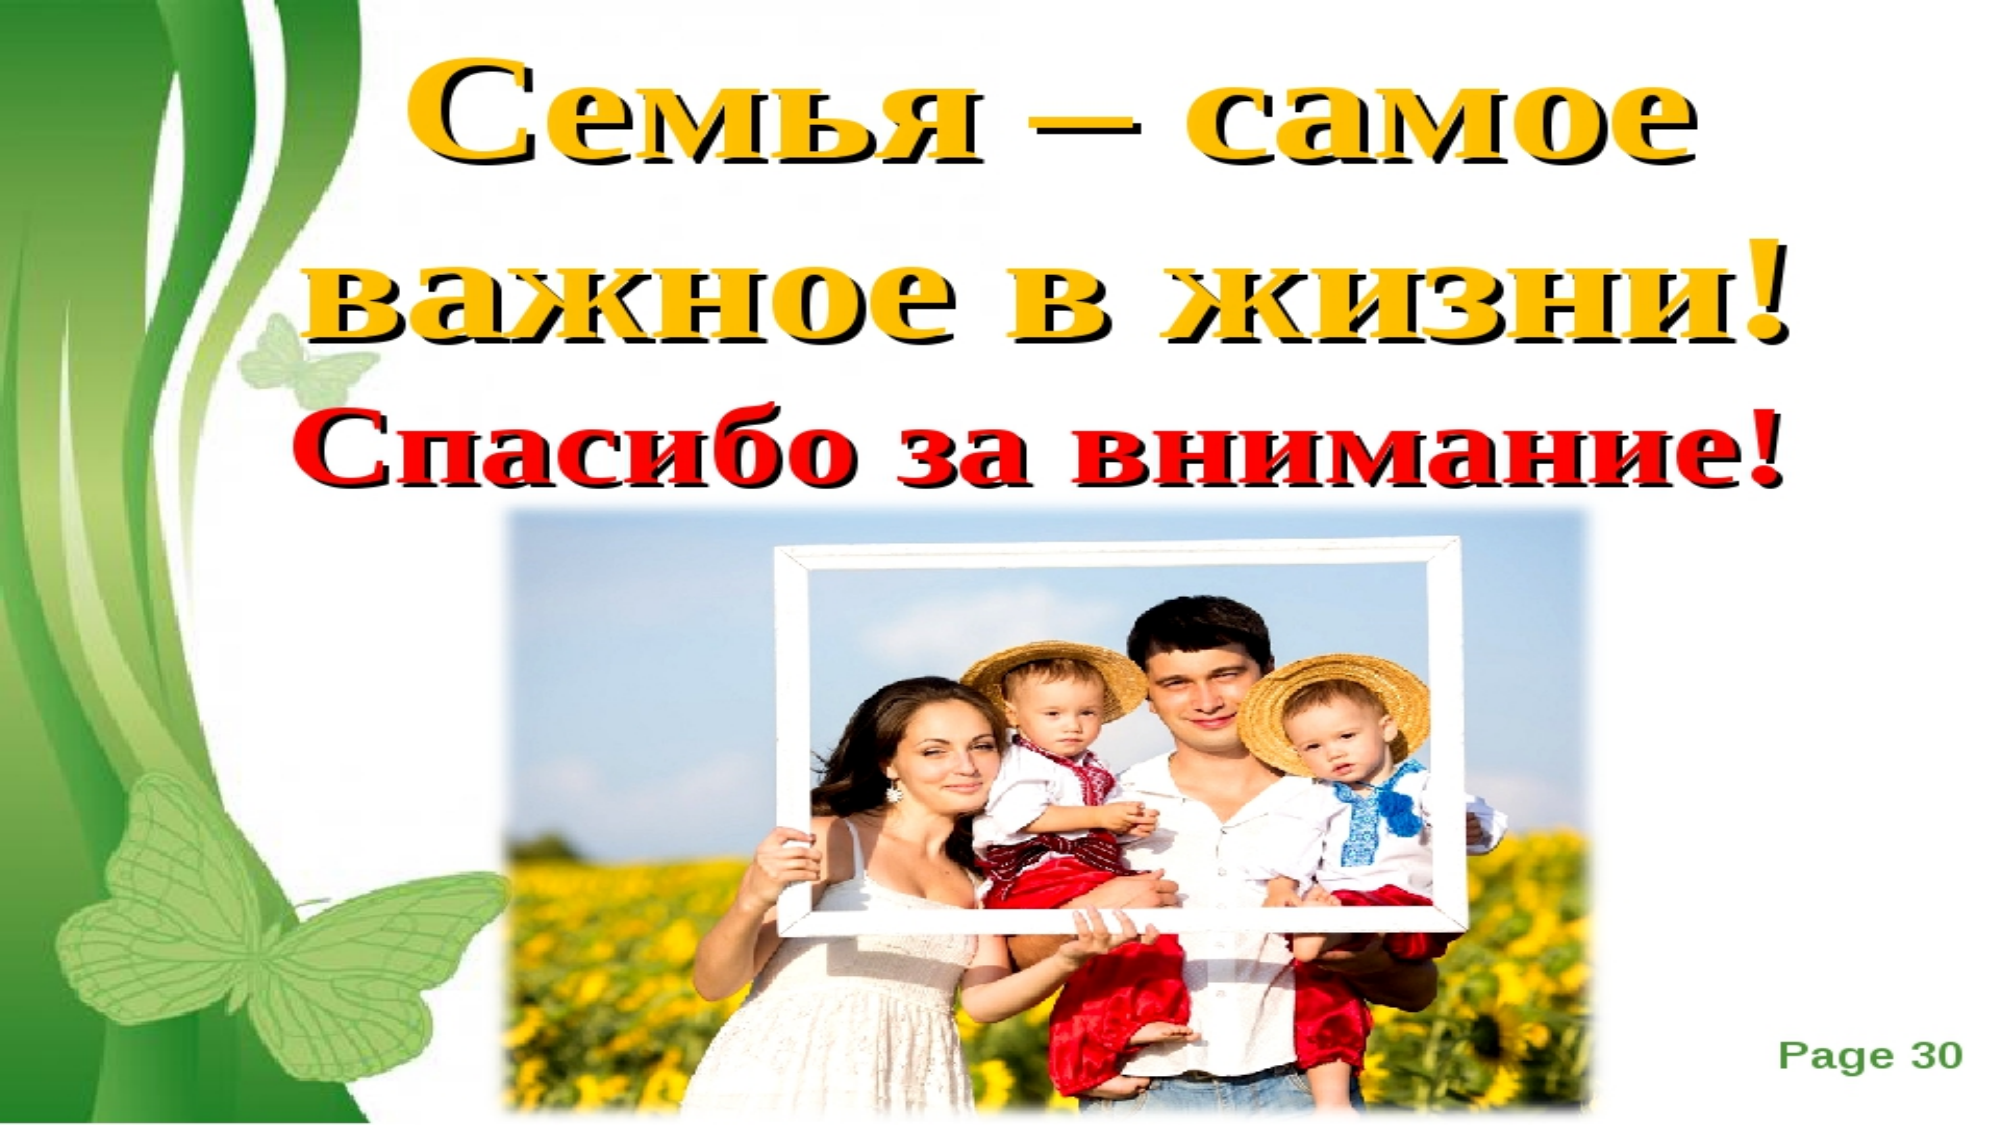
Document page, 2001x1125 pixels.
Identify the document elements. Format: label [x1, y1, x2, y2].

list [1, 1, 1997, 1123]
